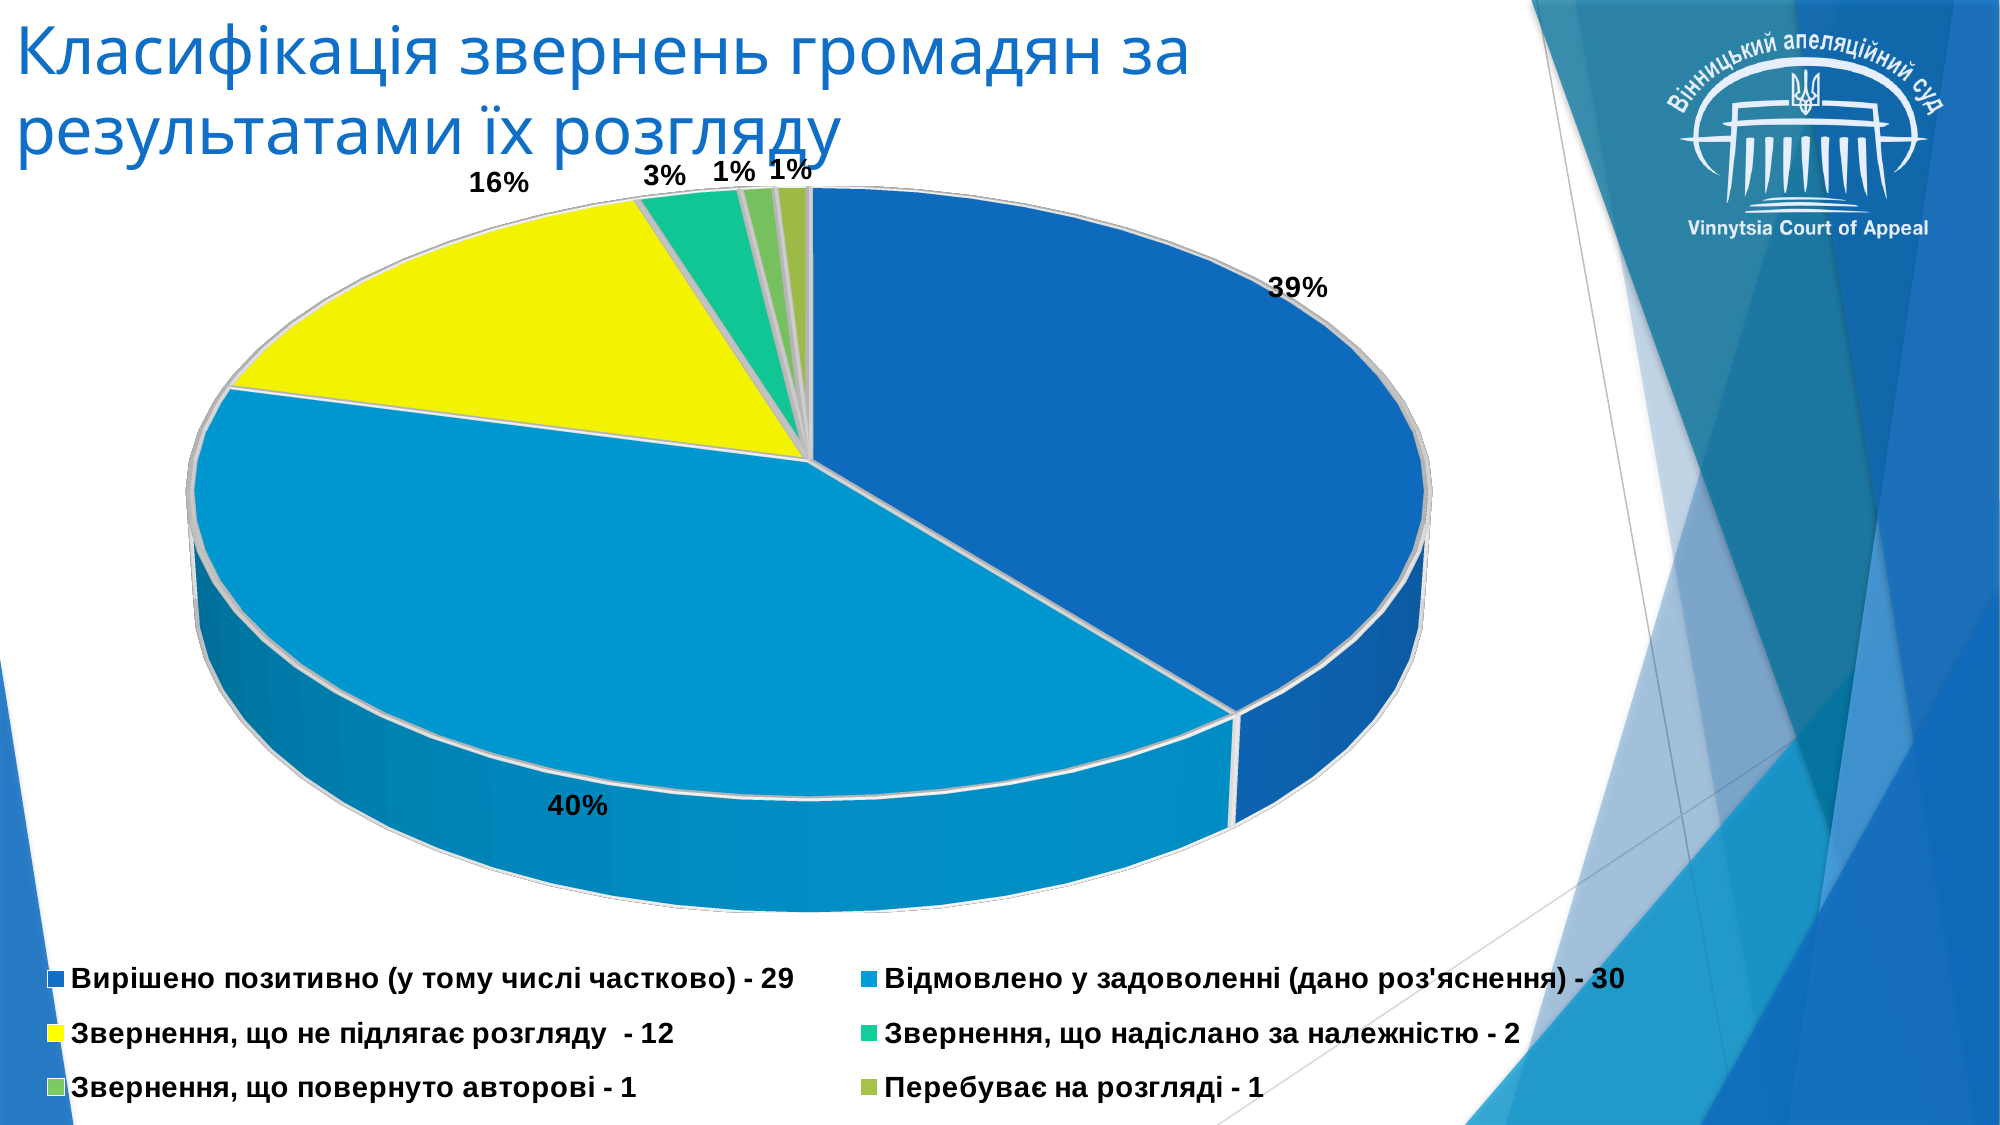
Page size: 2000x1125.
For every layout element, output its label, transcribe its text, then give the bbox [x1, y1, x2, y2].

title Класифікація звернень громадян за результатами їх розгляду [0, 0, 1521, 148]
chart [0, 148, 1698, 1125]
picture [1637, 0, 1973, 280]
